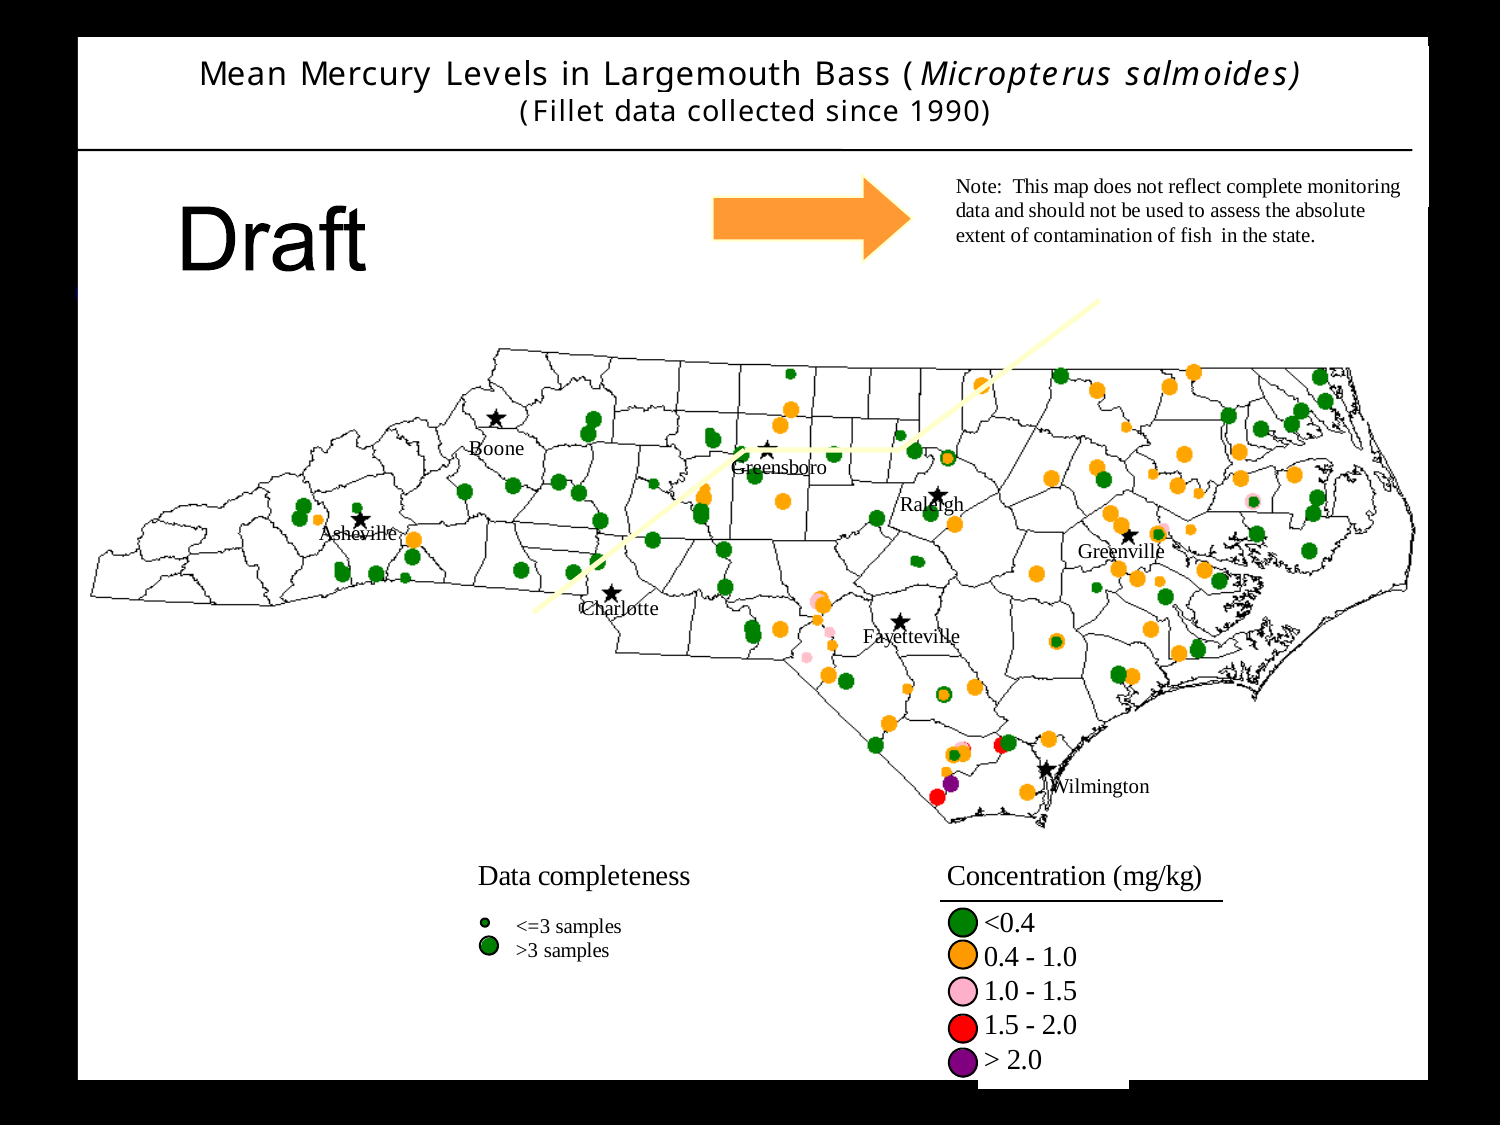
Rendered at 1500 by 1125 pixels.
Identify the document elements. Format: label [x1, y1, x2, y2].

picture [77, 37, 1431, 1090]
